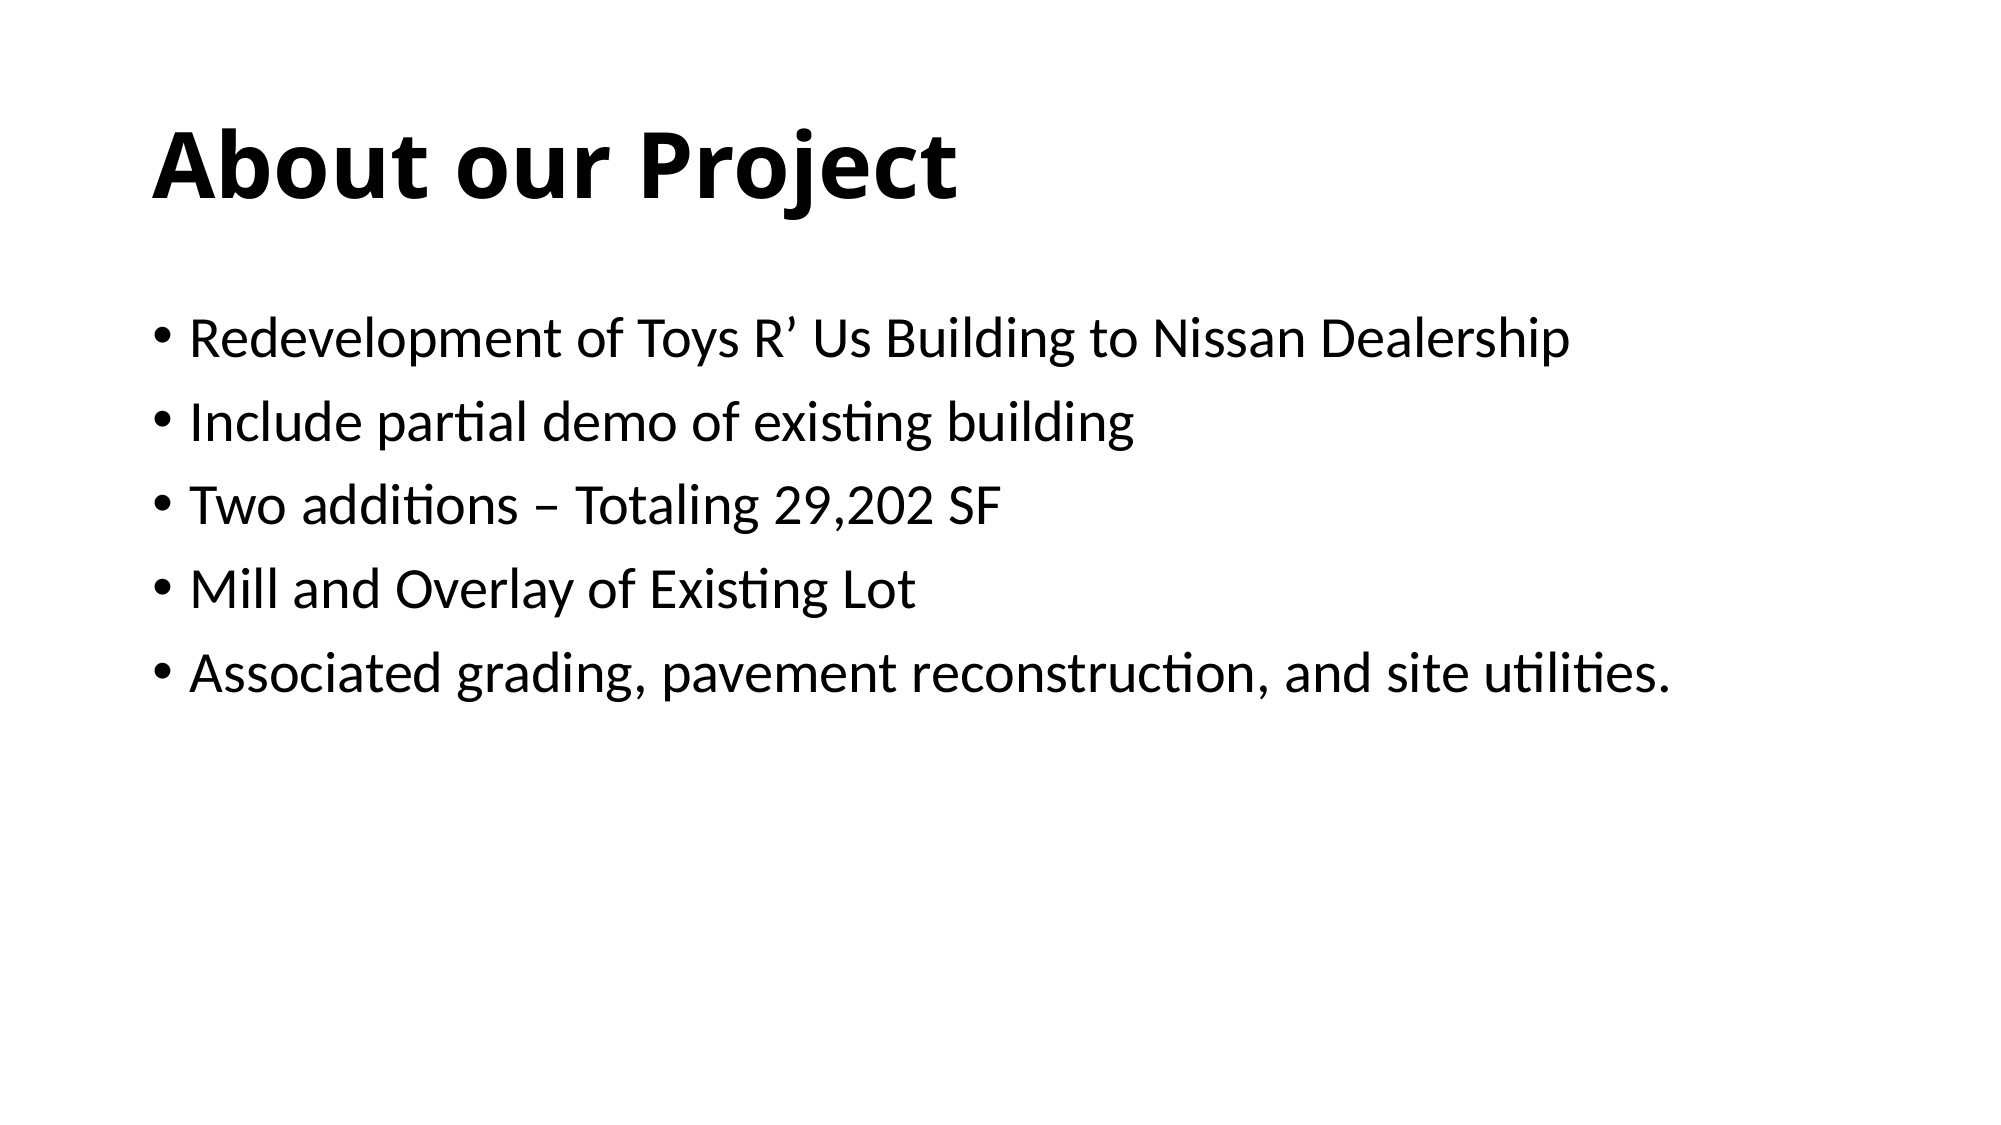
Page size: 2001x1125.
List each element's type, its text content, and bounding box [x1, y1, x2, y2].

title About our Project [137, 59, 1863, 278]
list Redevelopment of Toys R’ Us Building to Nissan Dealership Include partial demo of existing building Two additions – Totaling 29,202 SF Mill and Overlay of Existing Lot Associated grading, pavement reconstruction, and site utilities. [137, 299, 1863, 1014]
